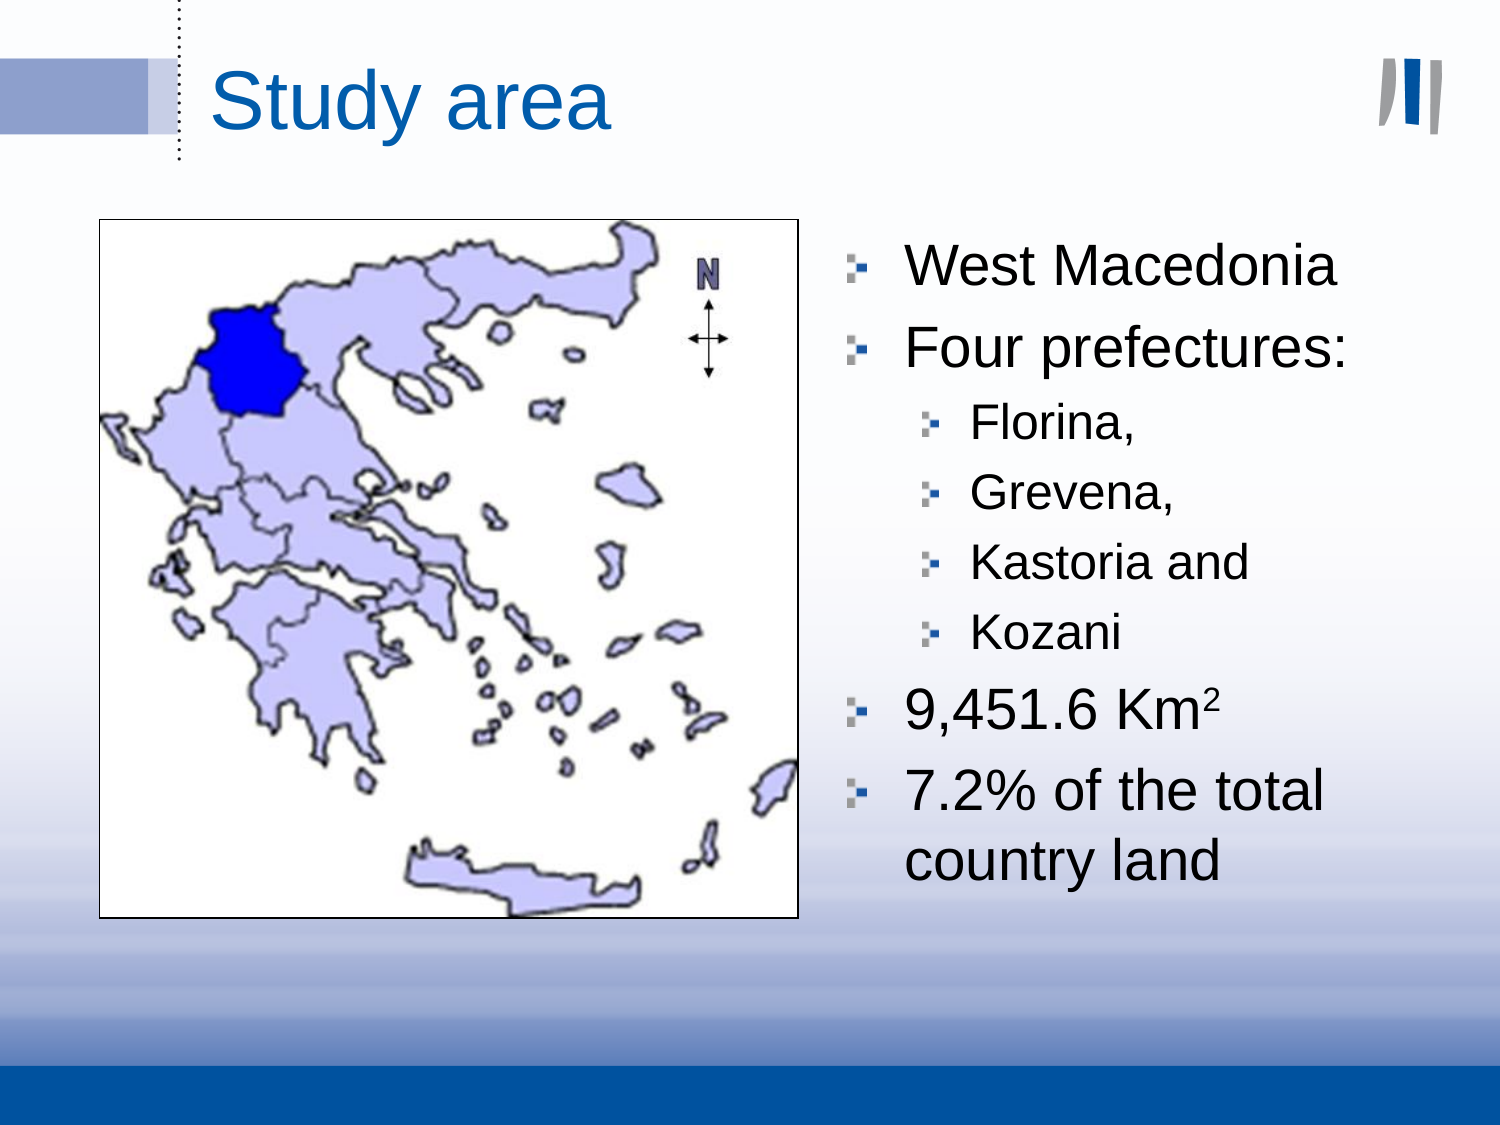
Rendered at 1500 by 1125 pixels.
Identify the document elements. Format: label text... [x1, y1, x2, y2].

title Study area [194, 30, 1353, 162]
list West Macedonia Four prefectures: Florina, Grevena, Kastoria and Kozani 9,451.6 Km2 7.2% of the total country land [832, 219, 1448, 1001]
picture [0, 0, 1500, 1125]
